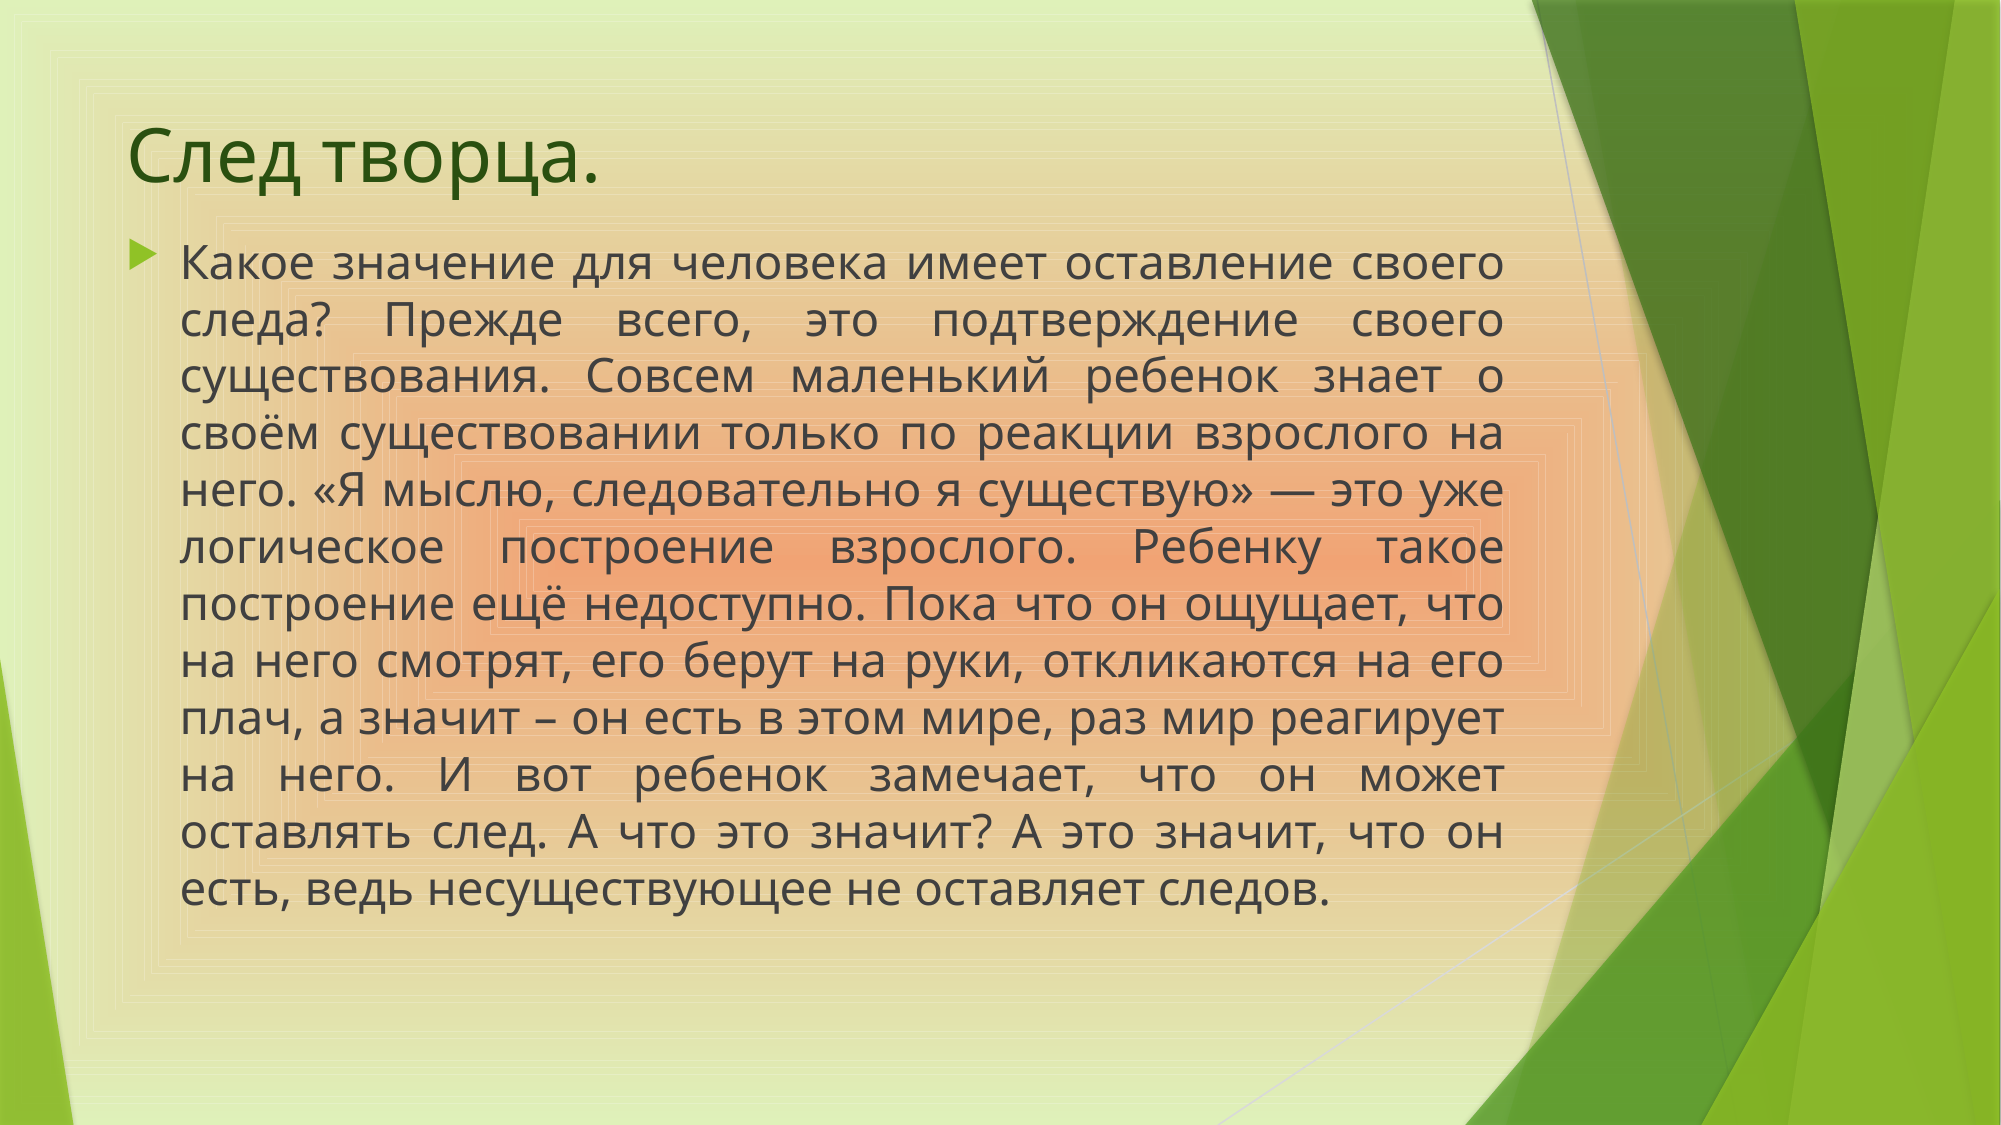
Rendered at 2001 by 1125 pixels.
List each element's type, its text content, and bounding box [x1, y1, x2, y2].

list Какое значение для человека имеет оставление своего следа? Прежде всего, это подтверждение своего существования. Совсем маленький ребенок знает о своём существовании только по реакции взрослого на него. «Я мыслю, следовательно я существую» — это уже логическое построение взрослого. Ребенку такое построение ещё недоступно. Пока что он ощущает, что на него смотрят, его берут на руки, откликаются на его плач, а значит – он есть в этом мире, раз мир реагирует на него. И вот ребенок замечает, что он может оставлять след. А что это значит? А это значит, что он есть, ведь несуществующее не оставляет следов. [111, 224, 1522, 987]
title След творца. [111, 99, 1522, 219]
